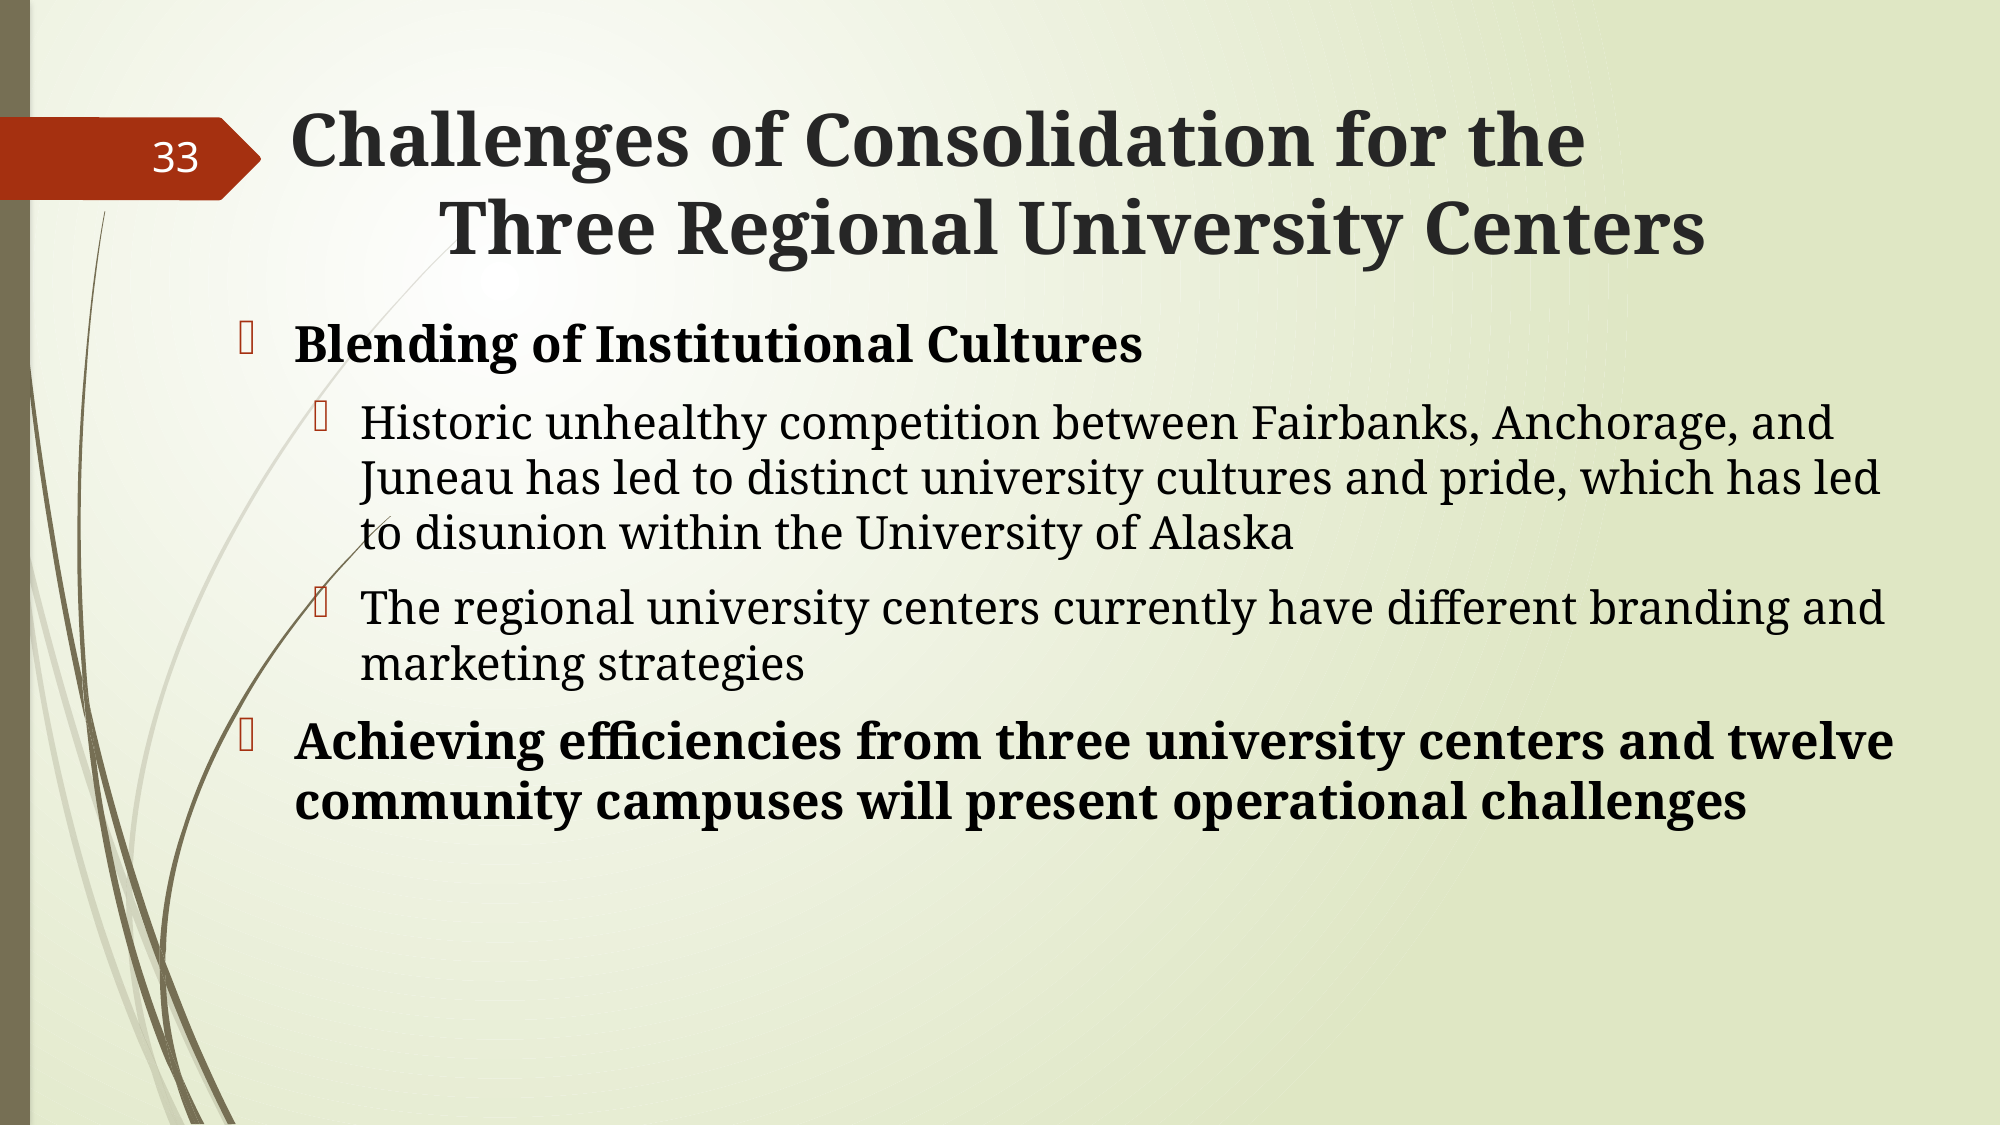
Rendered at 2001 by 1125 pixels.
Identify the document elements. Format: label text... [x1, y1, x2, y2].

title Challenges of Consolidation for the Three Regional University Centers [274, 86, 1904, 305]
slide_number 33 [87, 129, 216, 190]
text_box Blending of Institutional Cultures Historic unhealthy competition between Fairbanks, Anchorage, and Juneau has led to distinct university cultures and pride, which has led to disunion within the University of Alaska The regional university centers currently have different branding and marketing strategies Achieving efficiencies from three university centers and twelve community campuses will present operational challenges [223, 305, 1946, 1057]
